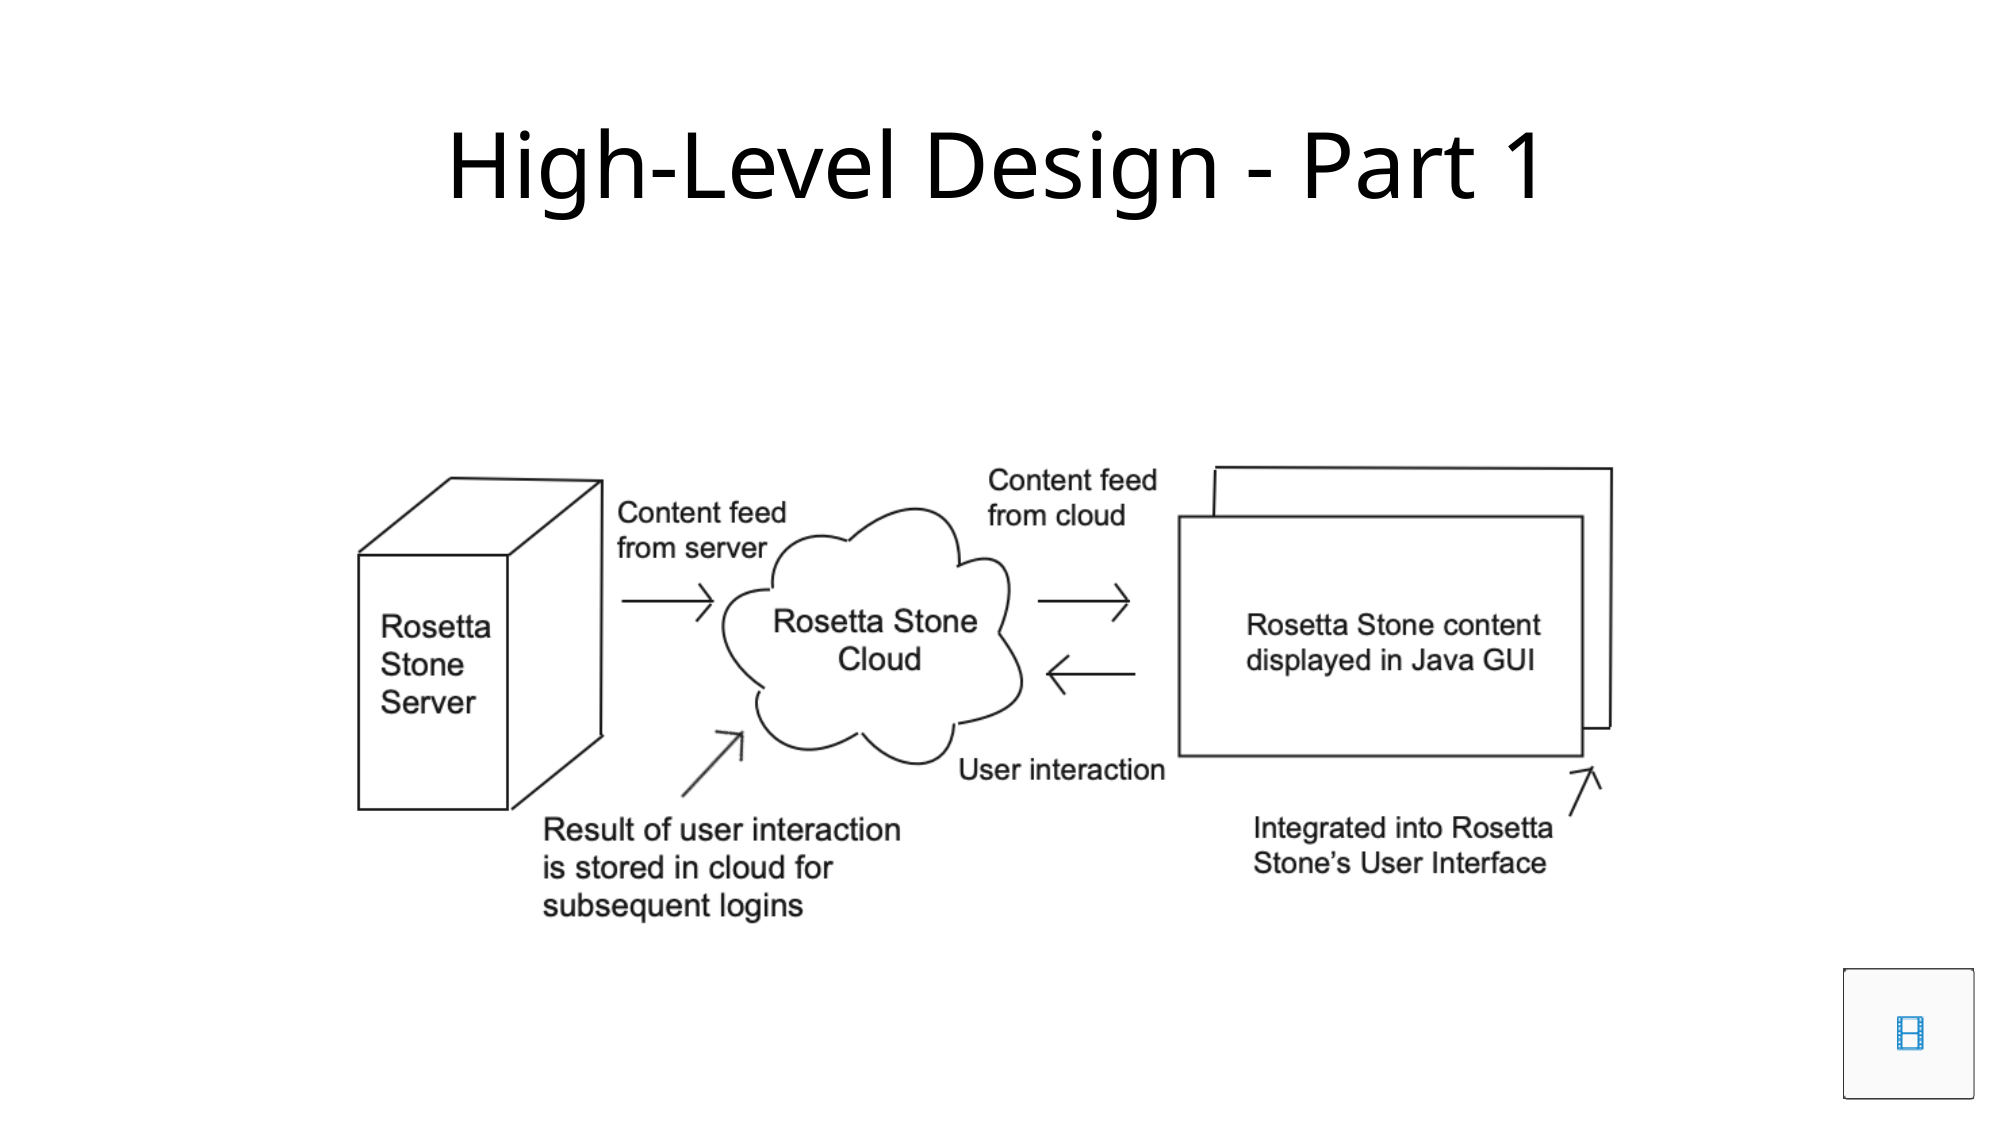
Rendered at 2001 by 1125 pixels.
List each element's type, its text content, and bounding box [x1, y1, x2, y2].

text_box High-Level Design - Part 1 [137, 59, 1863, 278]
picture [347, 438, 1624, 949]
picture [1841, 966, 1976, 1101]
